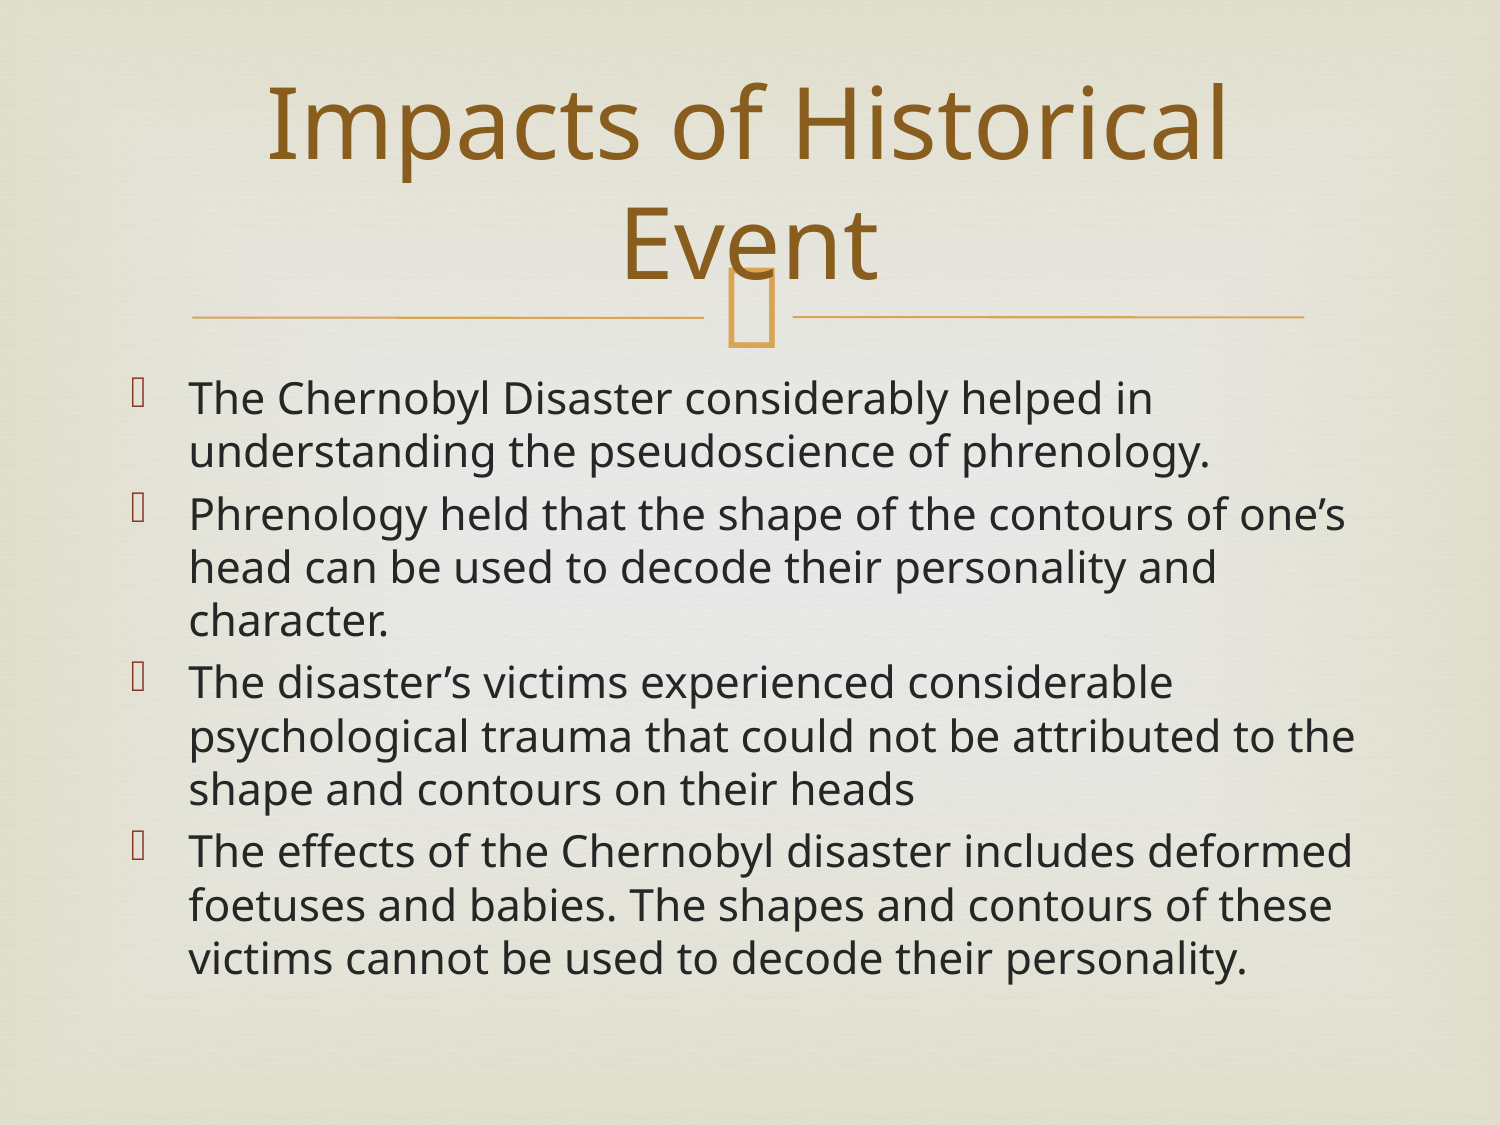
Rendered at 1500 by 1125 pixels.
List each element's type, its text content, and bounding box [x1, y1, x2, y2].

title Impacts of Historical Event [112, 93, 1386, 267]
list The Chernobyl Disaster considerably helped in understanding the pseudoscience of phrenology. Phrenology held that the shape of the contours of one’s head can be used to decode their personality and character. The disaster’s victims experienced considerable psychological trauma that could not be attributed to the shape and contours on their heads The effects of the Chernobyl disaster includes deformed foetuses and babies. The shapes and contours of these victims cannot be used to decode their personality. [115, 362, 1387, 999]
